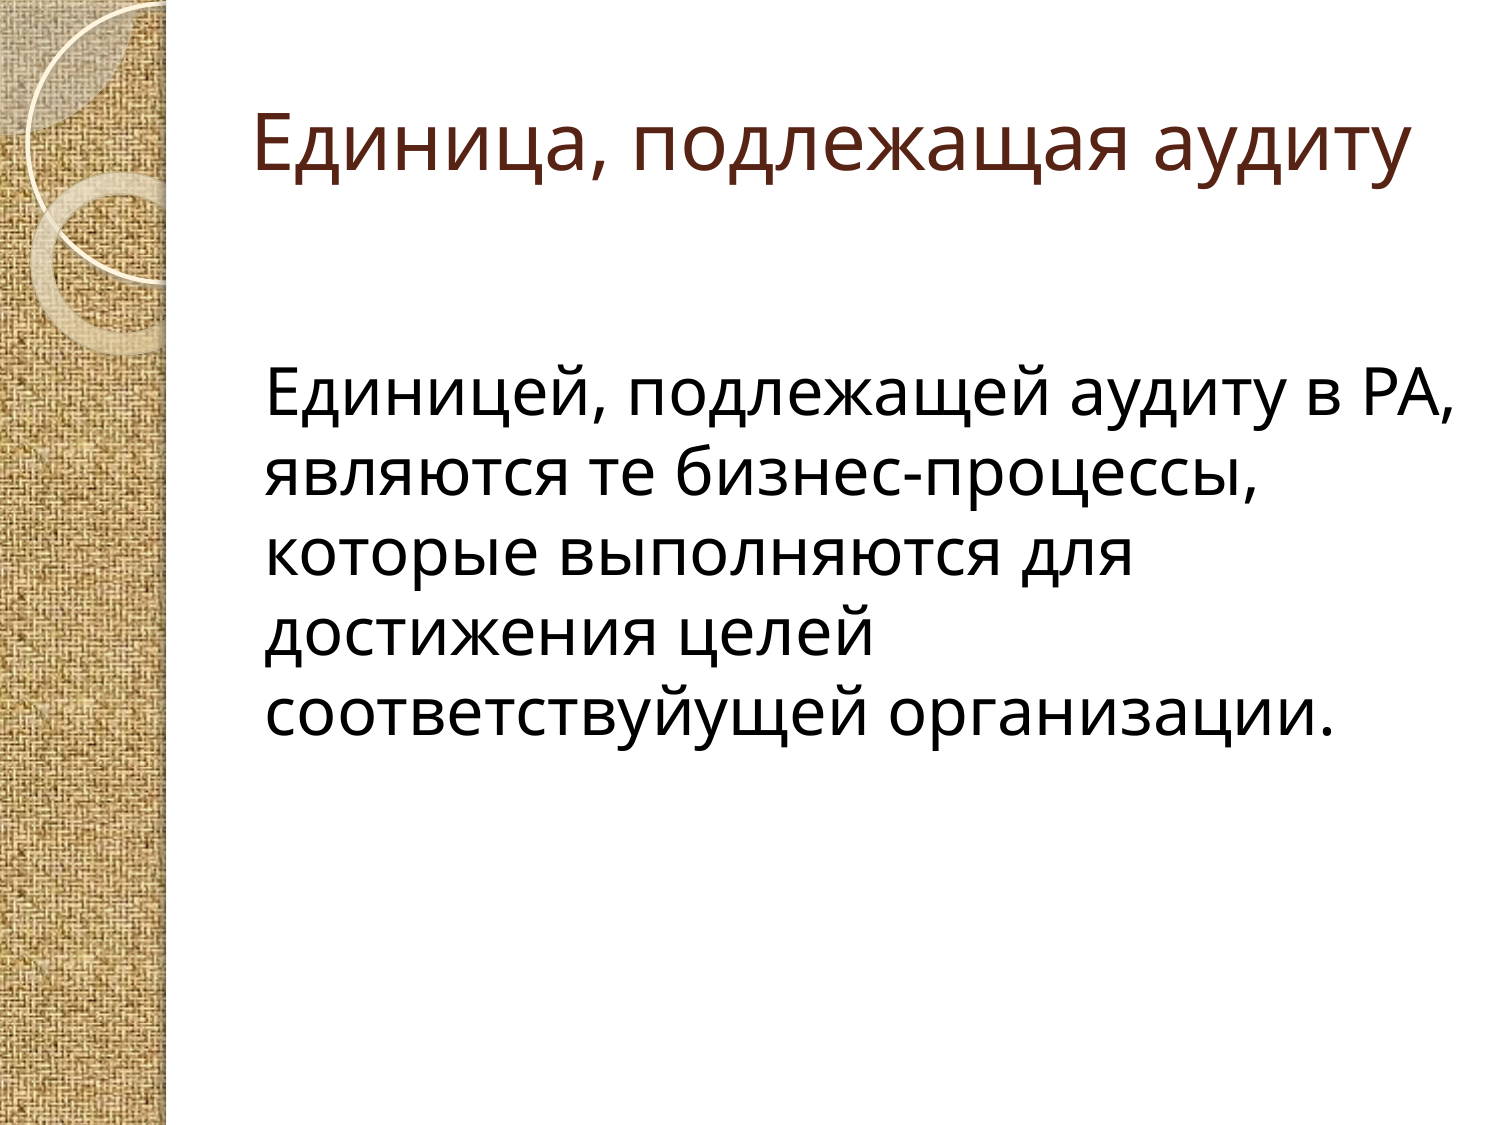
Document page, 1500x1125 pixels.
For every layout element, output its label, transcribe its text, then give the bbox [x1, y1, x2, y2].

picture [62, 195, 160, 280]
list Единицей, подлежащей аудиту в РА, являются те бизнес-процессы, которые выполняются для достижения целей соответствуйущей организации. [249, 341, 1480, 825]
picture [0, 134, 166, 1125]
picture [136, 0, 164, 4]
picture [53, 241, 160, 332]
title Единица, подлежащая аудиту [235, 45, 1466, 233]
picture [32, 13, 160, 207]
